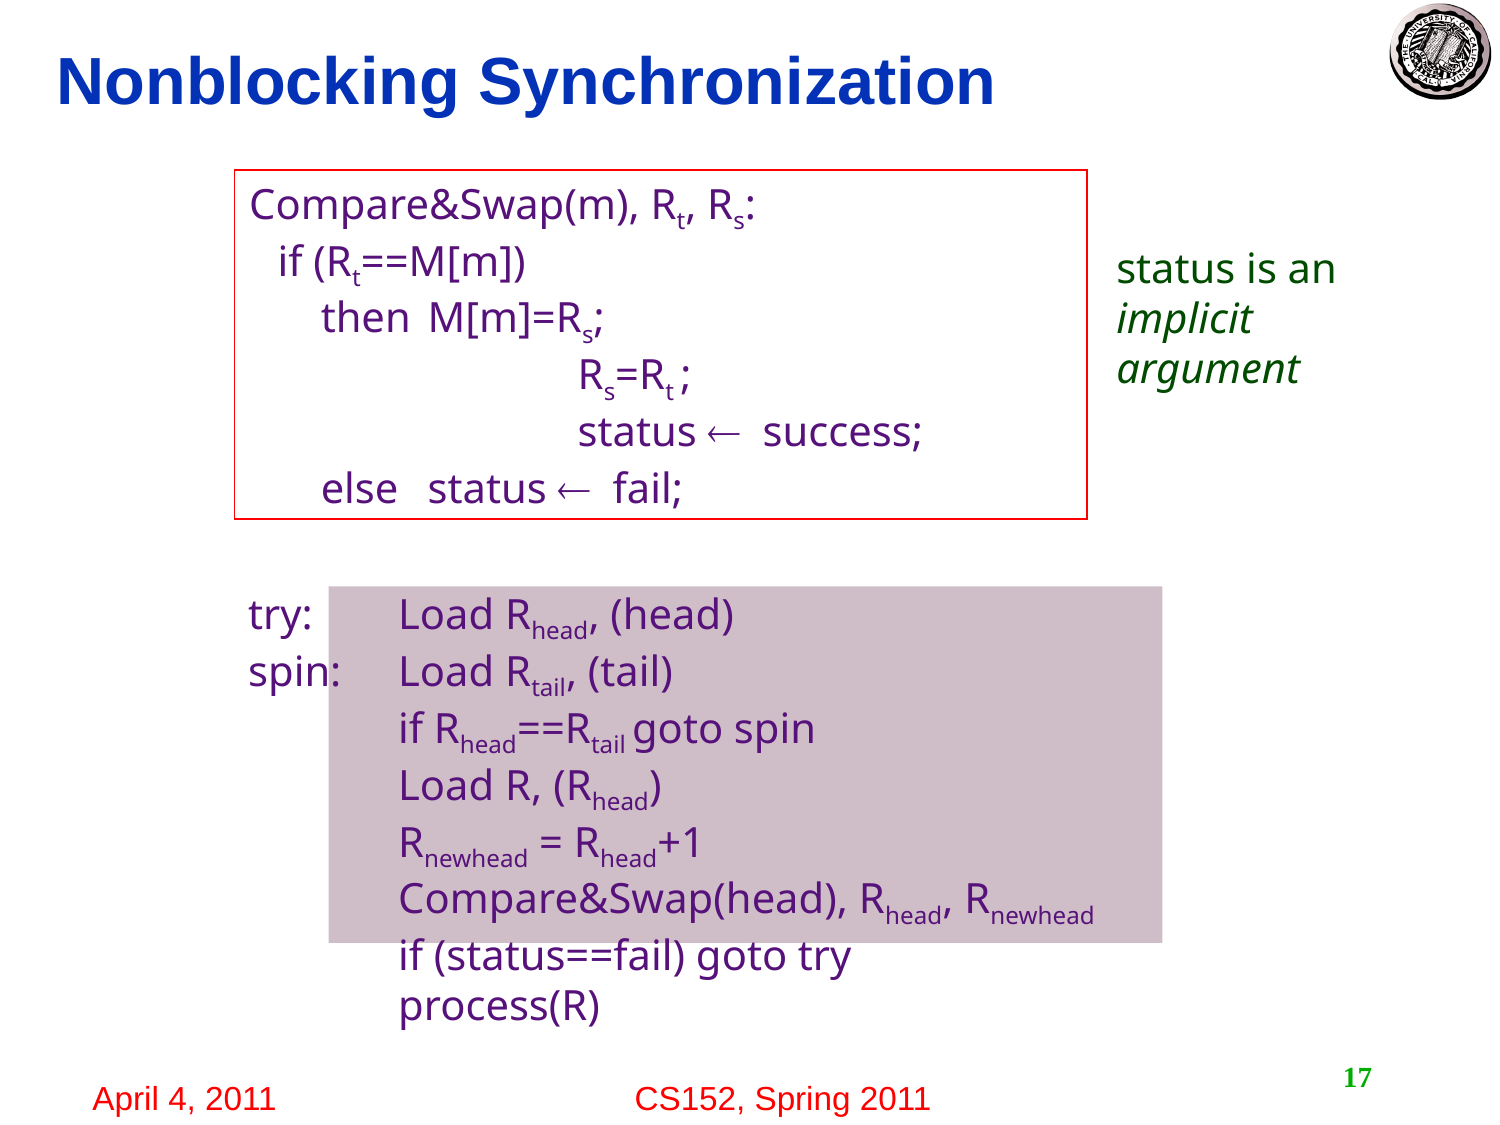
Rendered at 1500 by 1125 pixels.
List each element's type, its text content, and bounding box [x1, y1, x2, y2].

slide_number 17 [1074, 1051, 1388, 1101]
picture [1378, 0, 1500, 103]
title Nonblocking Synchronization [41, 12, 1369, 154]
text_box try: Load Rhead, (head) spin: Load Rtail, (tail) if Rhead==Rtail goto spin Load R, (Rhead) Rnewhead = Rhead+1 Compare&Swap(head), Rhead, Rnewhead if (status==fail) goto try process(R) [233, 580, 1110, 1037]
text_box [1110, 586, 1163, 943]
text_box status is an implicit argument [1101, 234, 1447, 400]
text_box Compare&Swap(m), Rt, Rs: if (Rt==M[m]) then M[m]=Rs; Rs=Rt ; status success; else status fail; [234, 170, 1088, 520]
